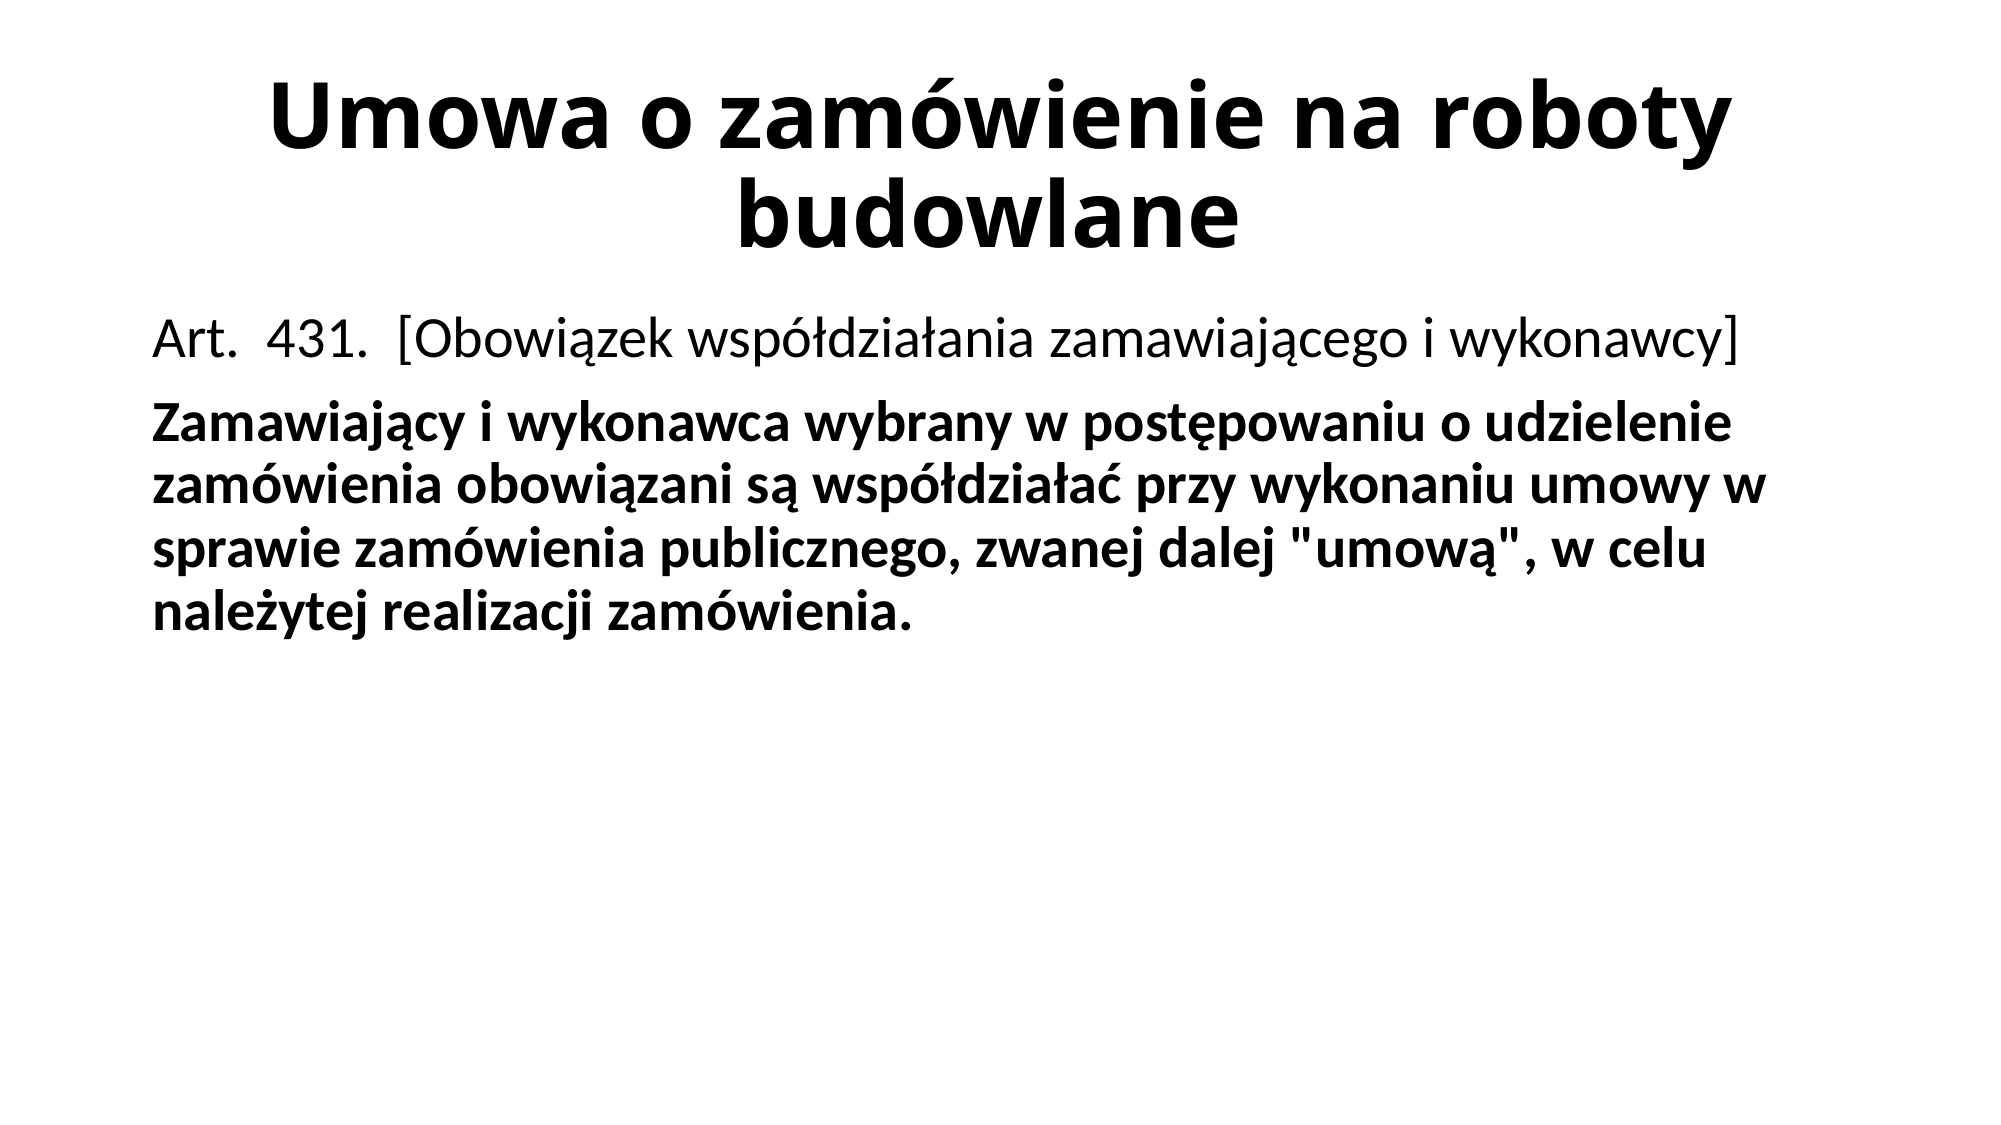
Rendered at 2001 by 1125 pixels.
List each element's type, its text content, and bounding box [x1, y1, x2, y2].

list Art. 431. [Obowiązek współdziałania zamawiającego i wykonawcy] Zamawiający i wykonawca wybrany w postępowaniu o udzielenie zamówienia obowiązani są współdziałać przy wykonaniu umowy w sprawie zamówienia publicznego, zwanej dalej "umową", w celu należytej realizacji zamówienia. [137, 299, 1863, 1014]
title Umowa o zamówienie na roboty budowlane [137, 59, 1863, 278]
